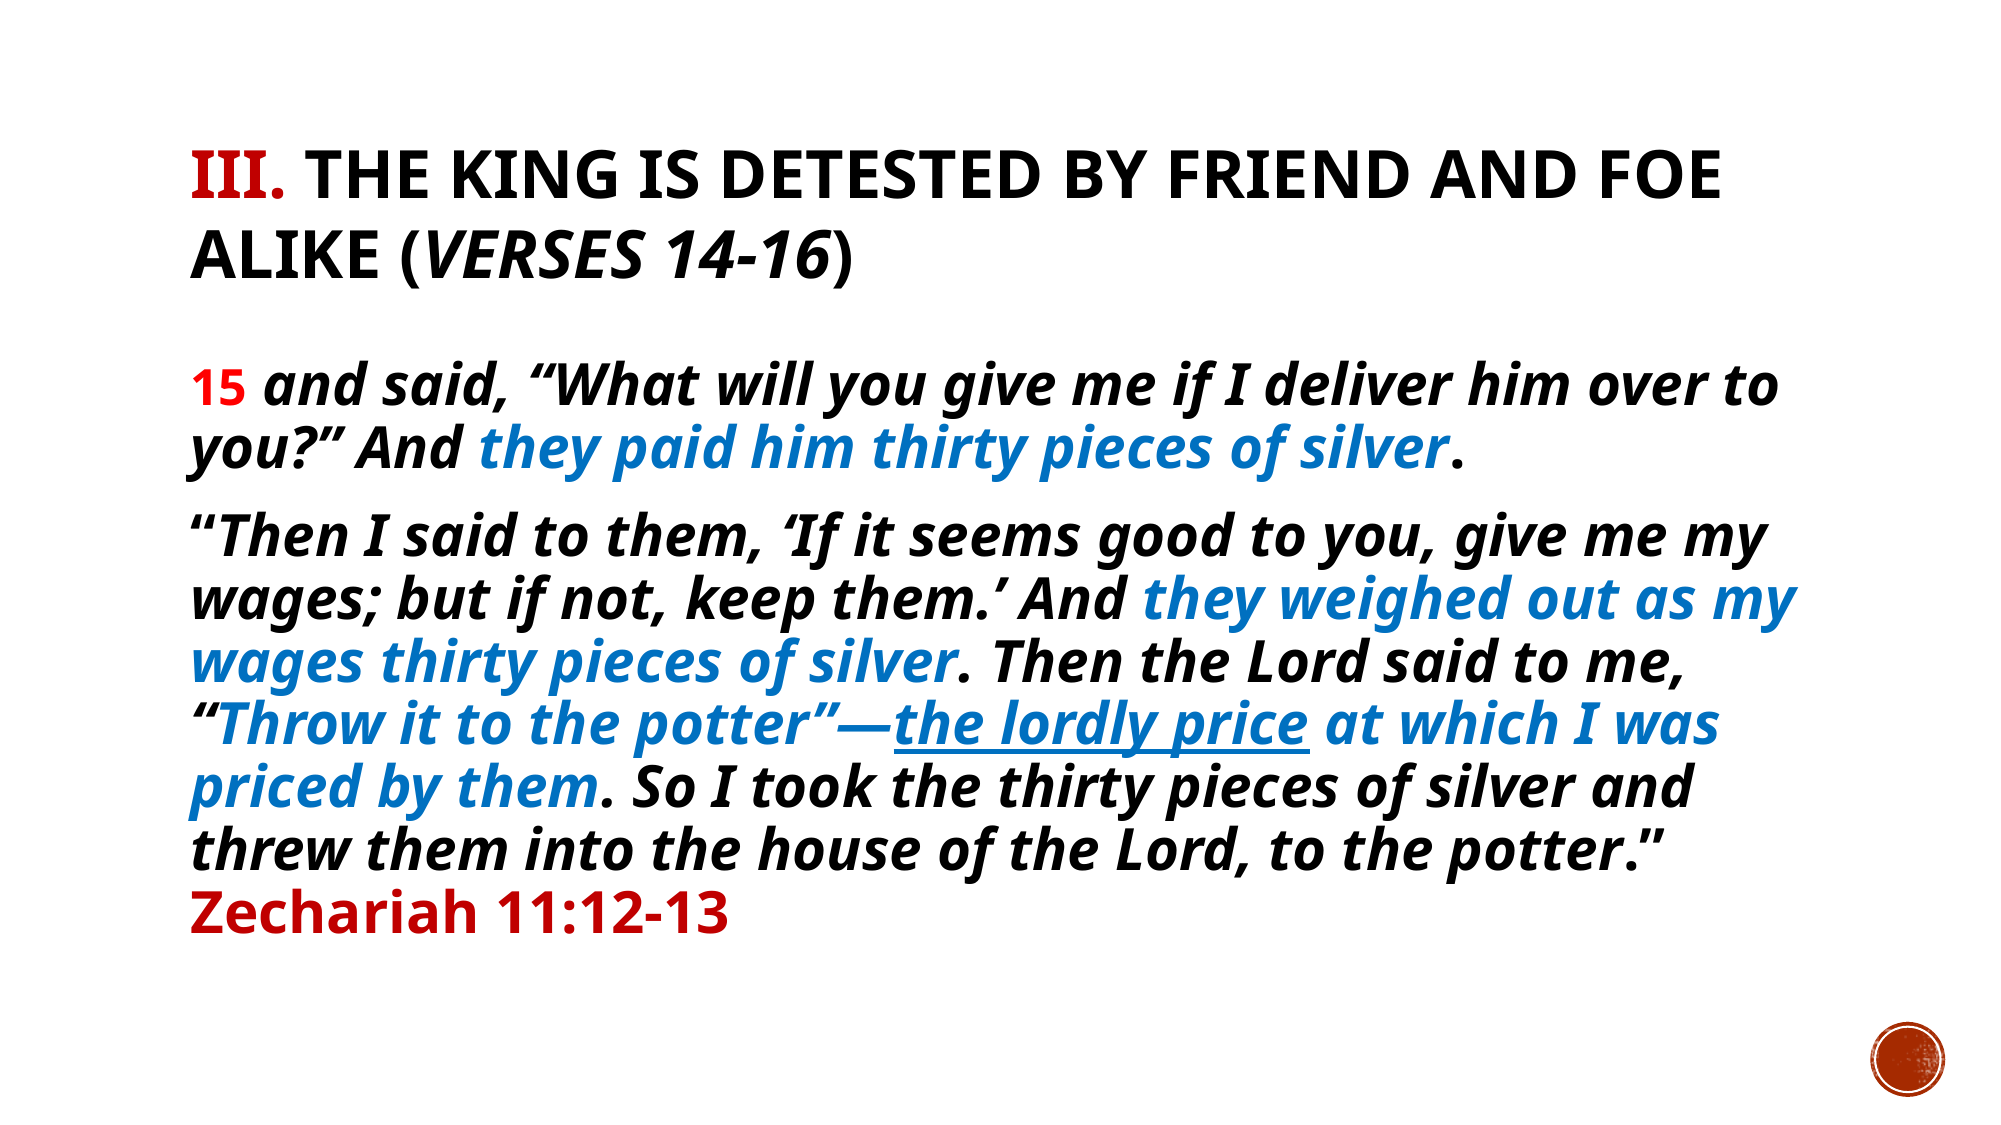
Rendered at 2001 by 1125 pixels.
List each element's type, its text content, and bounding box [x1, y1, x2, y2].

list 15 and said, “What will you give me if I deliver him over to you?” And they paid him thirty pieces of silver. “Then I said to them, ‘If it seems good to you, give me my wages; but if not, keep them.’ And they weighed out as my wages thirty pieces of silver. Then the Lord said to me, “Throw it to the potter”—the lordly price at which I was priced by them. So I took the thirty pieces of silver and threw them into the house of the Lord, to the potter.” Zechariah 11:12-13 [175, 348, 1826, 1085]
title III. The King is detested by friend and foe alike (verses 14-16) [175, 79, 1826, 344]
